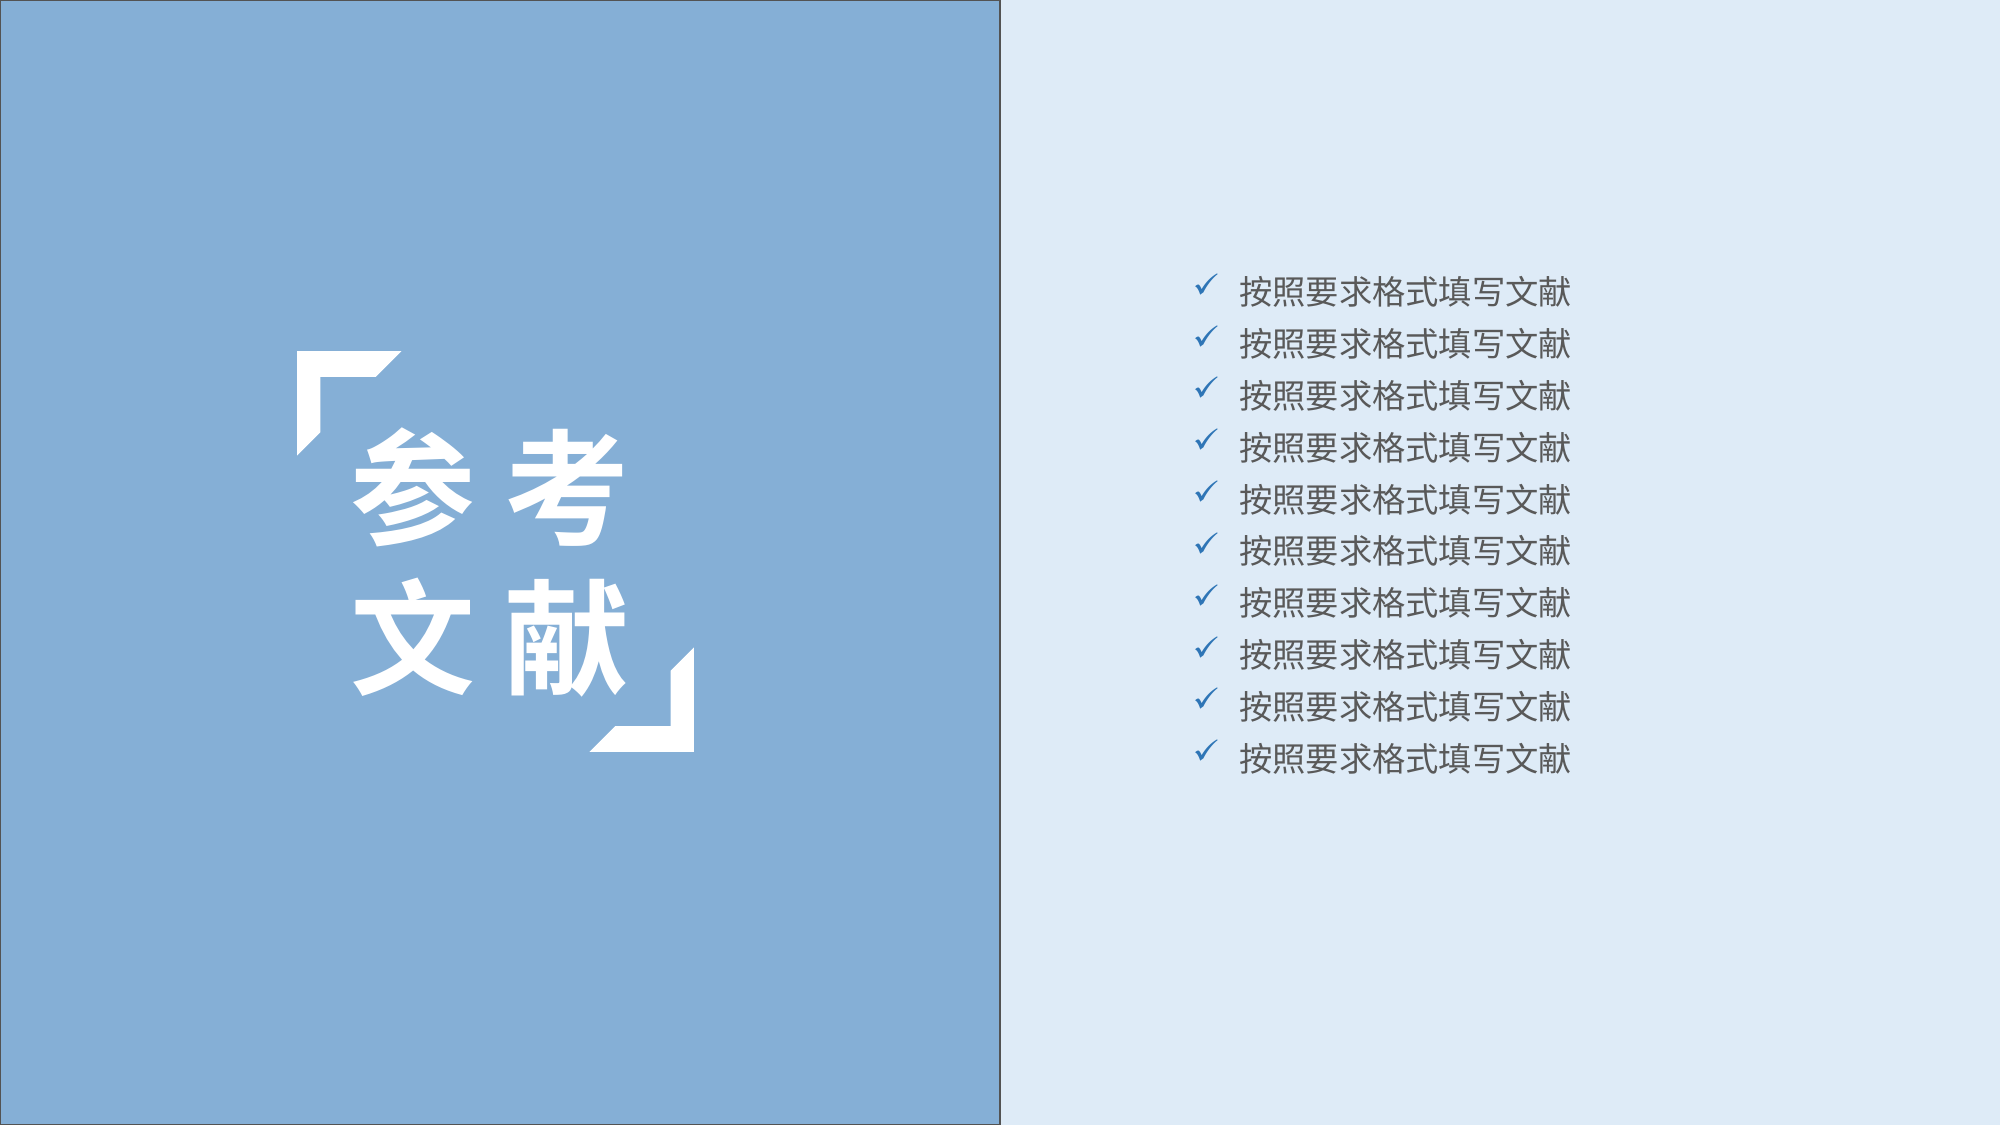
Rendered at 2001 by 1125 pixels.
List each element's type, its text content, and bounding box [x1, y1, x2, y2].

text_box [296, 350, 404, 459]
text_box [586, 644, 695, 753]
text_box 参 考 文 献 [335, 403, 645, 719]
text_box 按照要求格式填写文献 按照要求格式填写文献 按照要求格式填写文献 按照要求格式填写文献 按照要求格式填写文献 按照要求格式填写文献 按照要求格式填写文献 按照要求格式填写文献 按照要求格式填写文献 按照要求格式填写文献 [1177, 251, 1588, 786]
text_box [0, 0, 1001, 1125]
